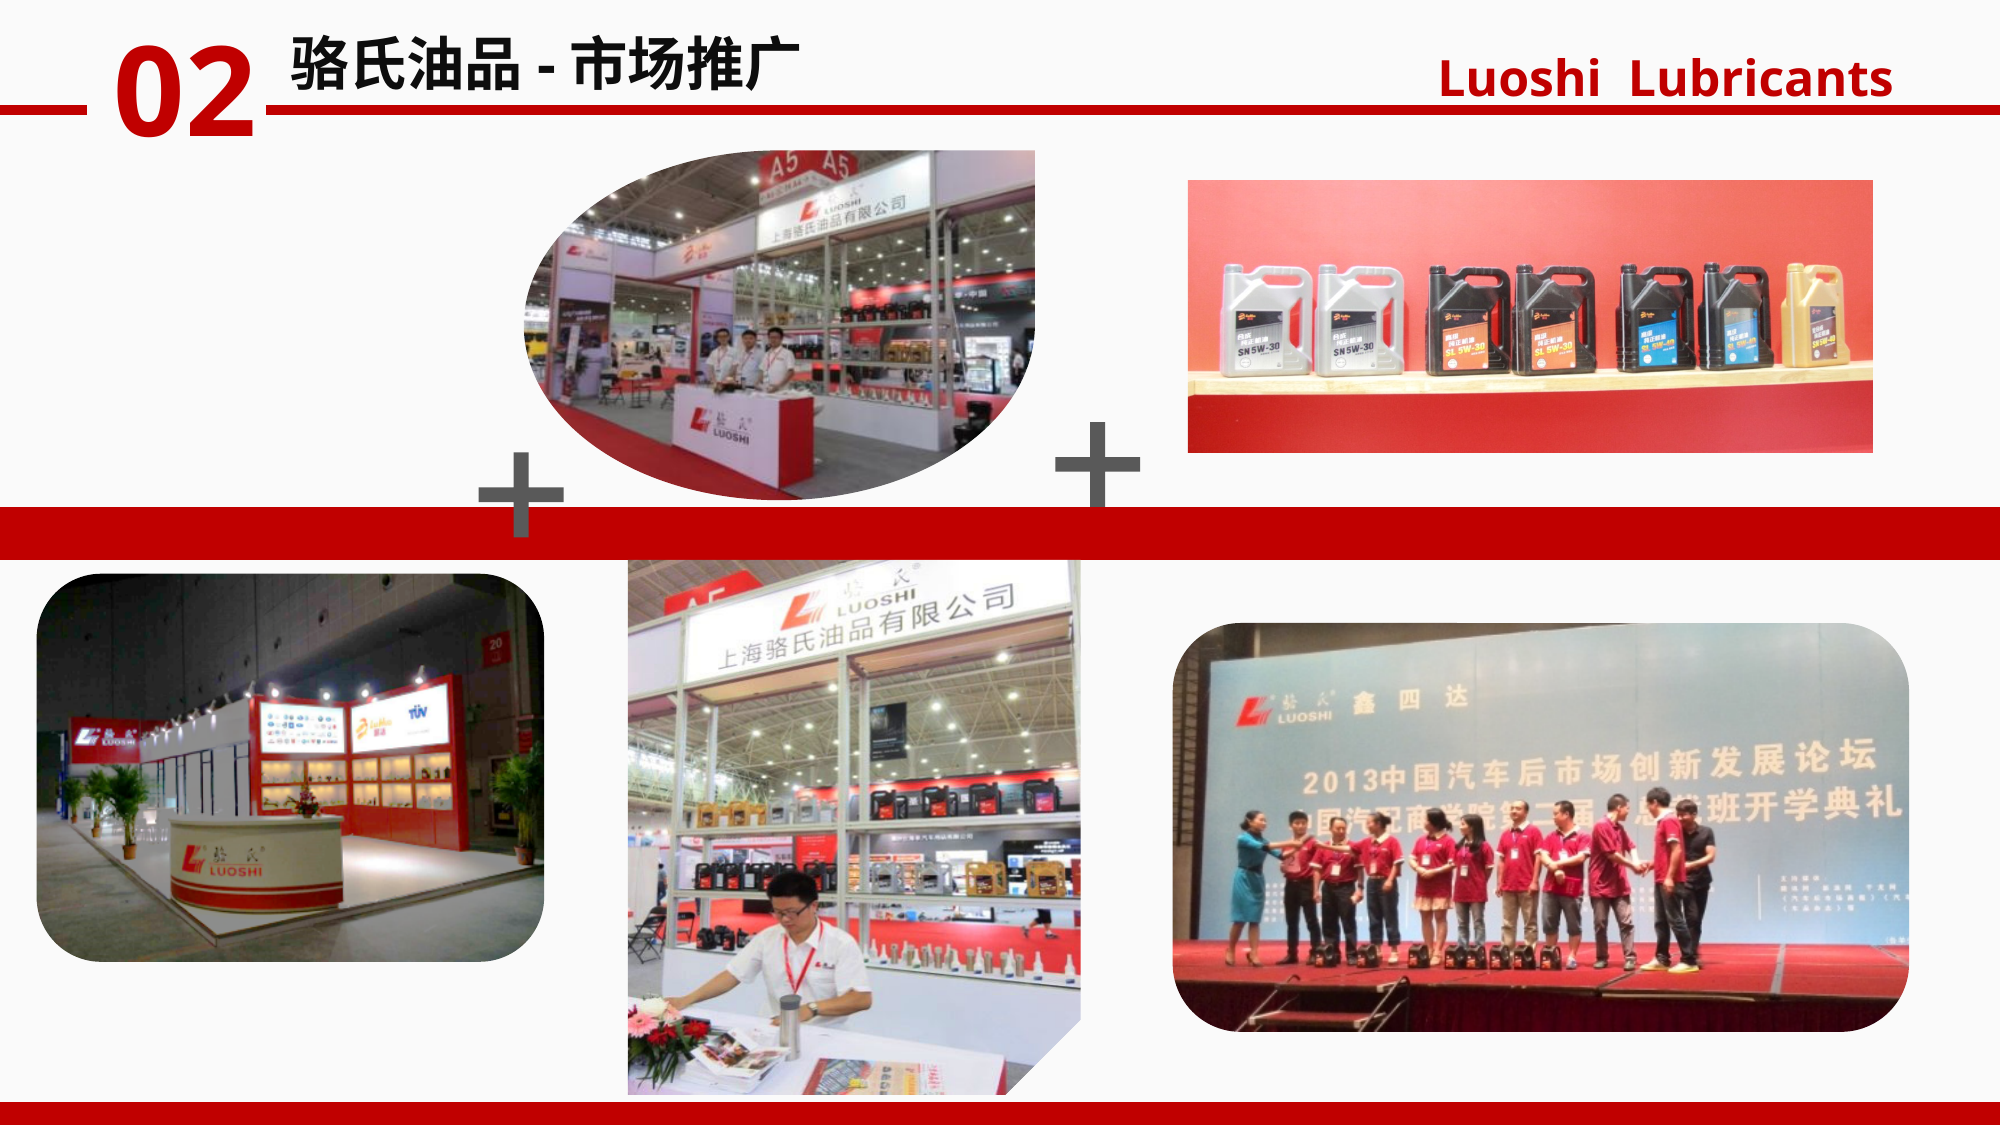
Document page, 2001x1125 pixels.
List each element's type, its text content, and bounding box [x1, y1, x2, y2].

picture [523, 150, 1035, 501]
text_box 骆氏油品-市场推广 [219, 20, 874, 105]
text_box [478, 452, 564, 538]
text_box [0, 1102, 2000, 1125]
picture [36, 573, 545, 962]
text_box [1055, 422, 1141, 507]
text_box 02 [98, 3, 272, 169]
picture [627, 559, 1081, 1095]
text_box Luoshi Lubricants [1422, 38, 1921, 110]
picture [1187, 180, 1873, 453]
picture [1172, 622, 1910, 1032]
text_box [0, 506, 2000, 561]
